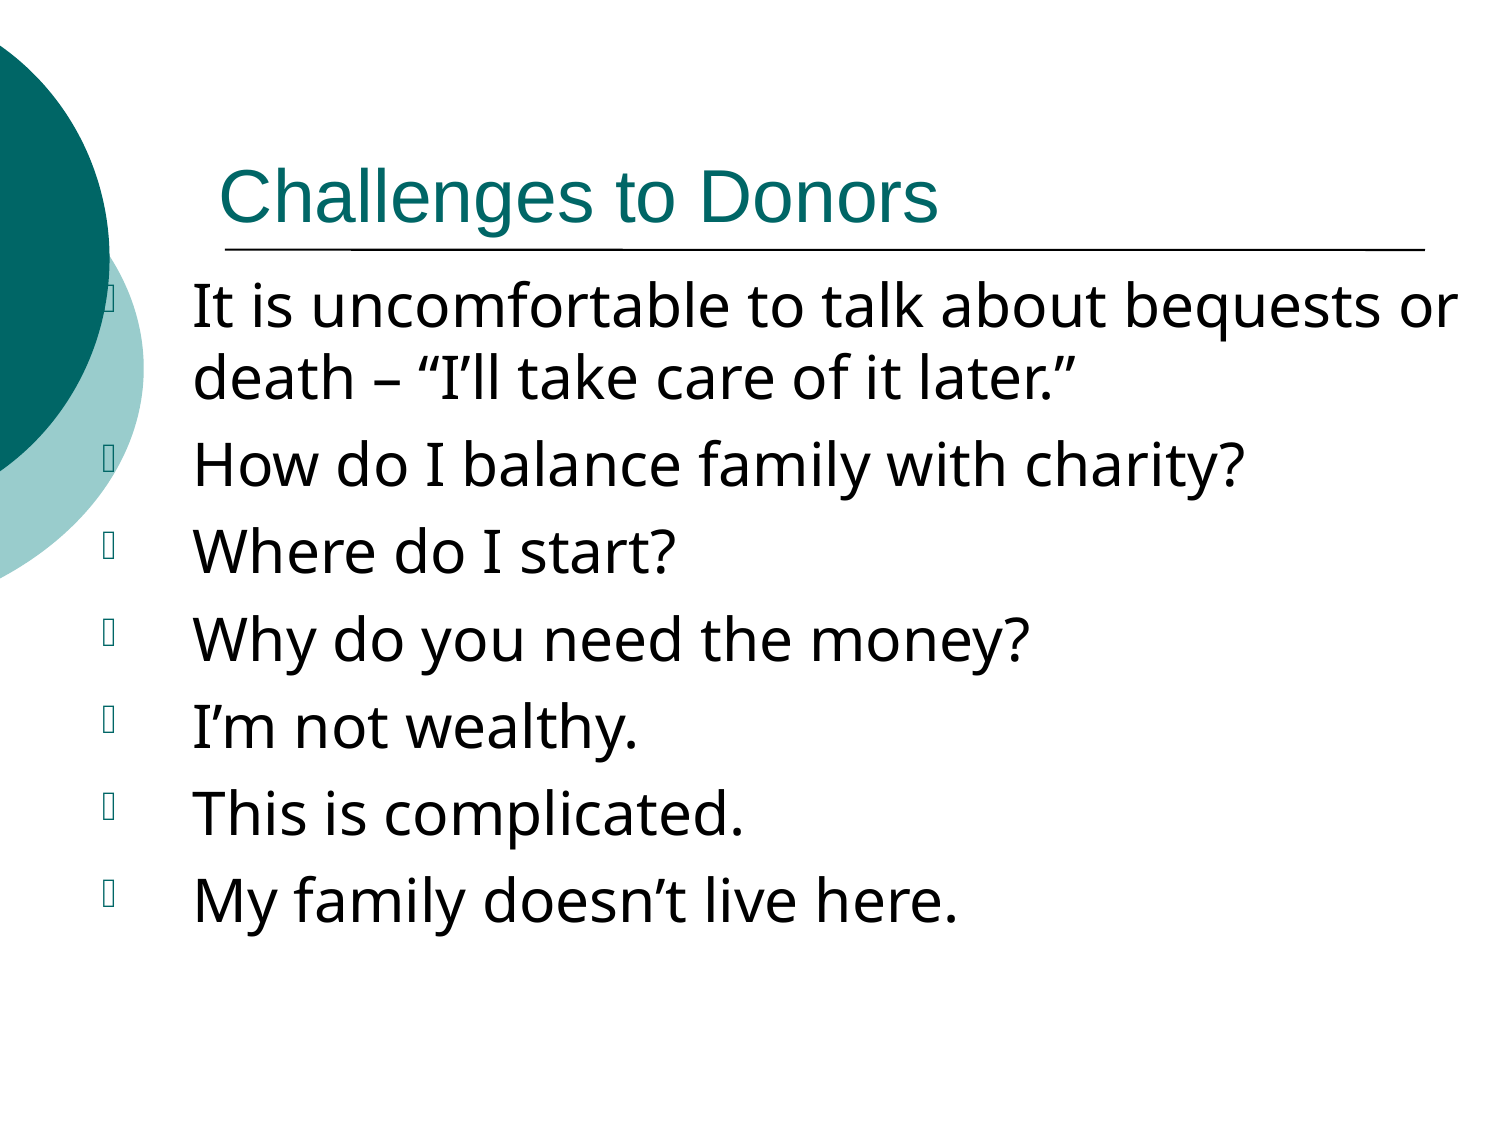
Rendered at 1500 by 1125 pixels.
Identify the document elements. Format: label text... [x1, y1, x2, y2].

list It is uncomfortable to talk about bequests or death – “I’ll take care of it later.” How do I balance family with charity? Where do I start? Why do you need the money? I’m not wealthy. This is complicated. My family doesn’t live here. [94, 266, 1486, 1125]
title Challenges to Donors [211, 0, 1438, 238]
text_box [0, 44, 1426, 580]
